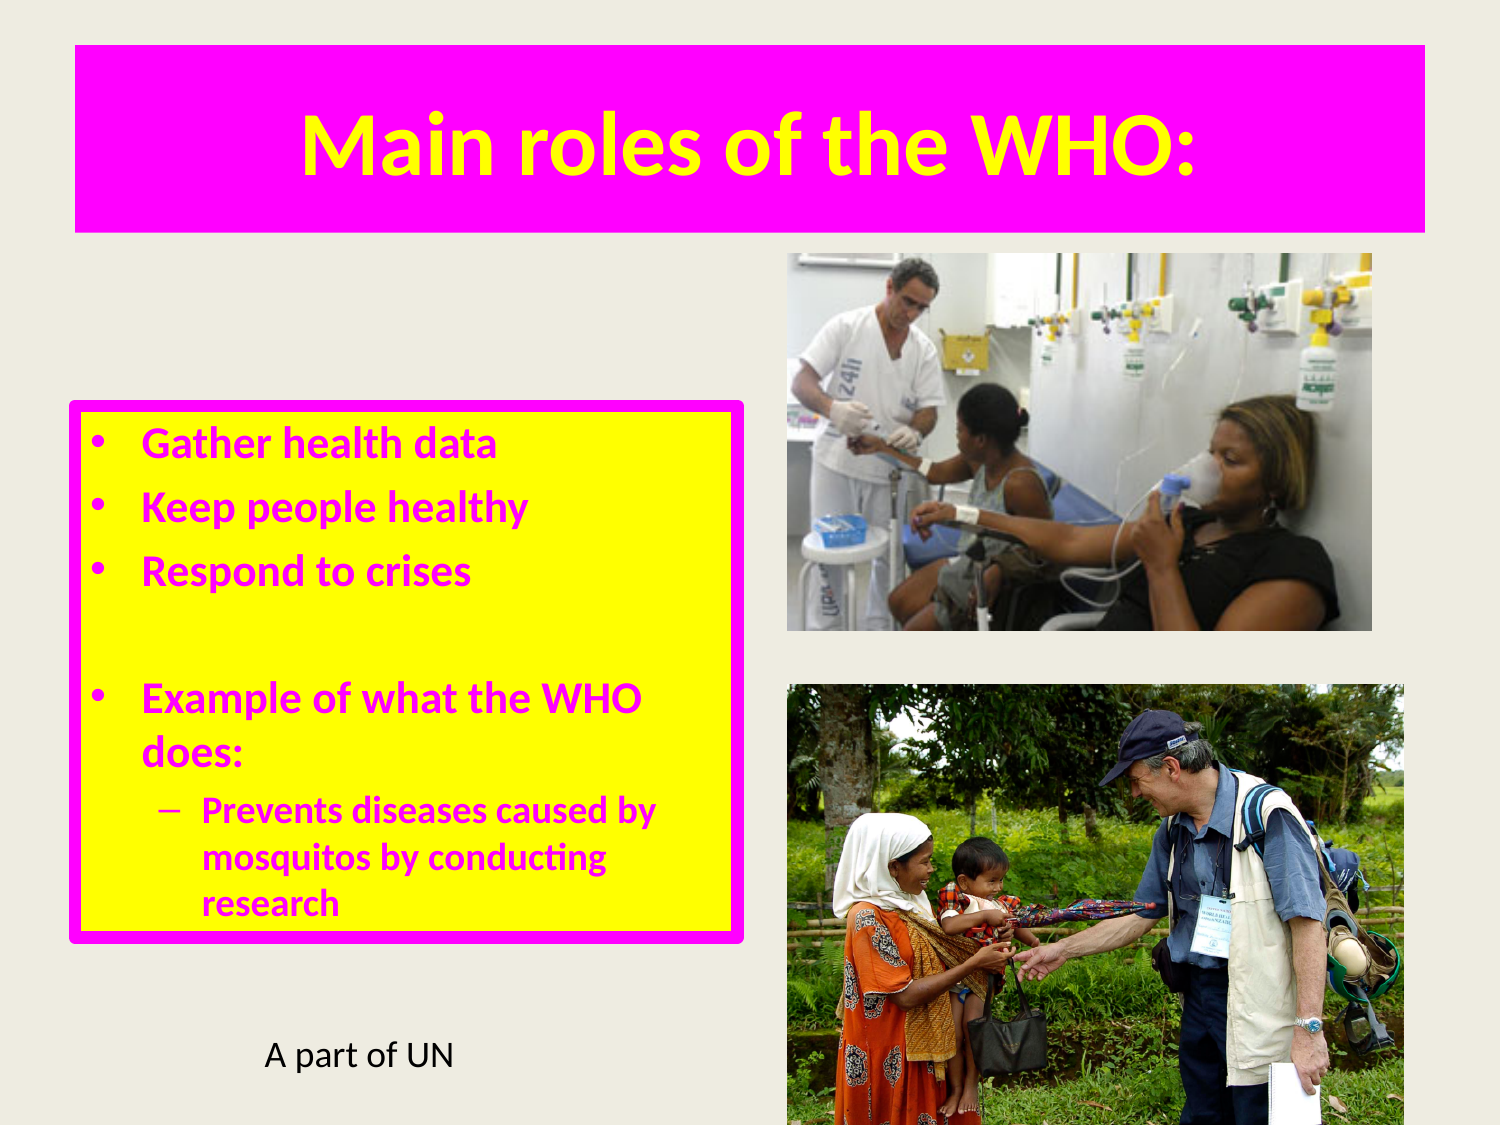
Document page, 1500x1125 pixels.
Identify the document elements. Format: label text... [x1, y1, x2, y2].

title Main roles of the WHO: [75, 45, 1425, 233]
text_box A part of UN [249, 1023, 763, 1083]
picture [787, 253, 1373, 632]
list Gather health data Keep people healthy Respond to crises Example of what the WHO does: Prevents diseases caused by mosquitos by conducting research [75, 405, 738, 938]
picture [787, 684, 1404, 1125]
